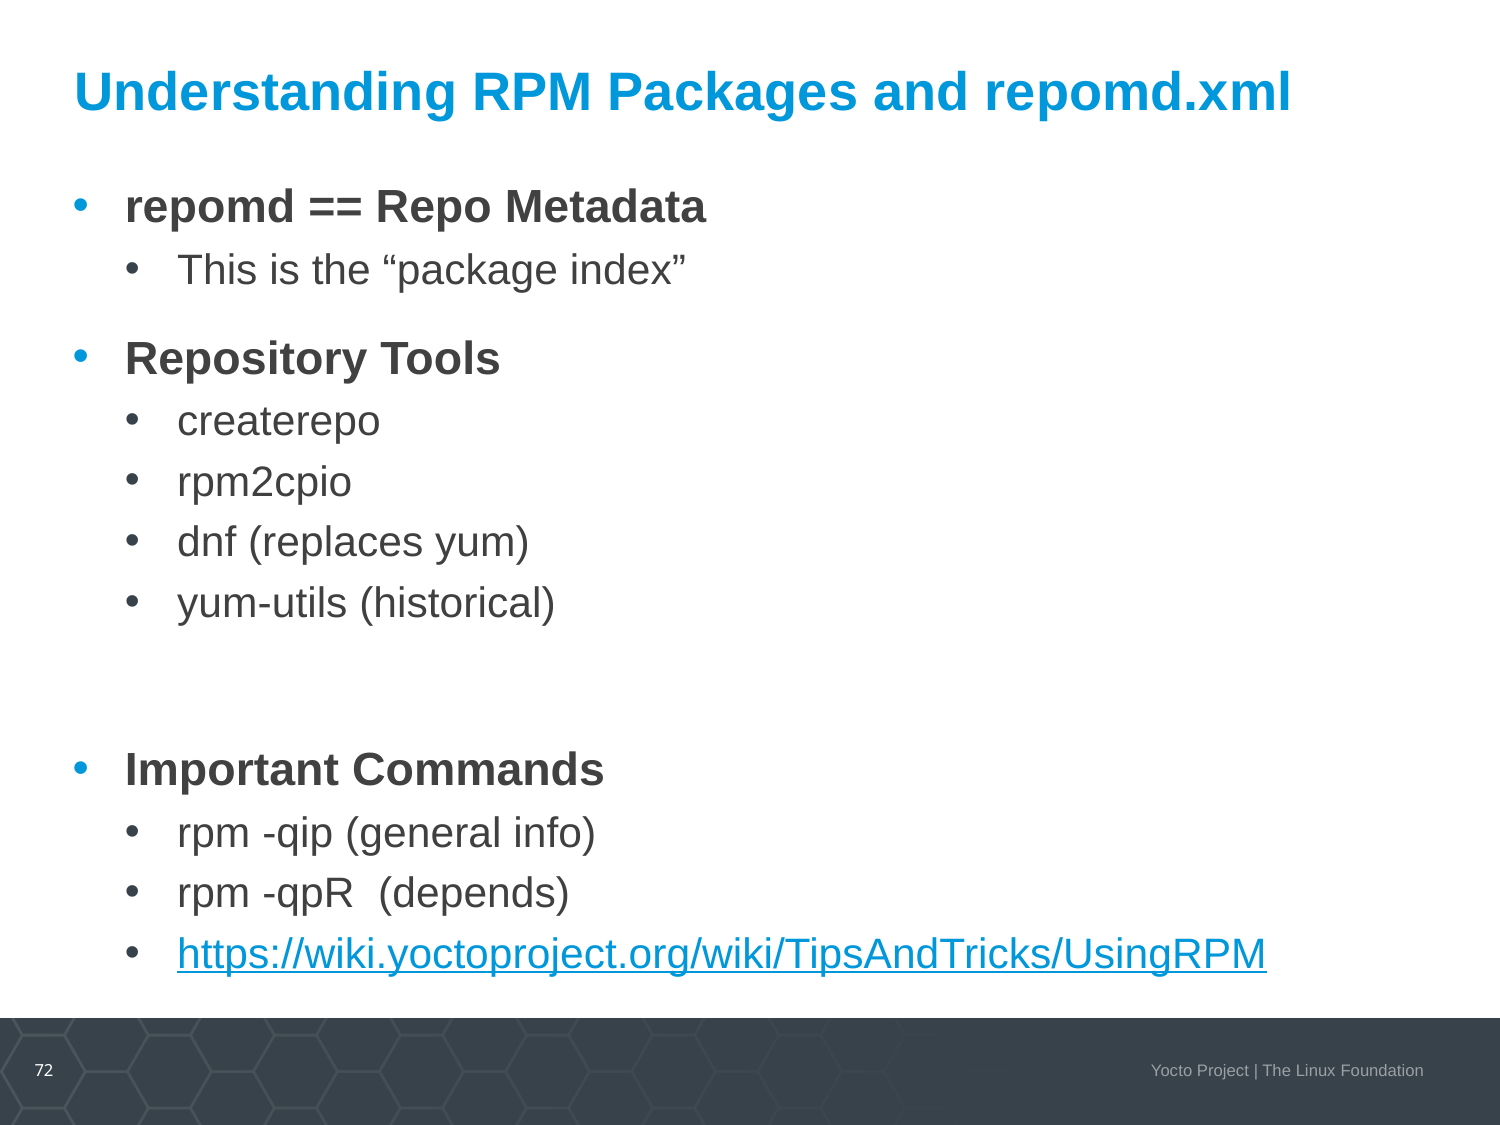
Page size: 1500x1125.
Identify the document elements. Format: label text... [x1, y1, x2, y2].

list repomd == Repo Metadata This is the “package index” Repository Tools createrepo rpm2cpio dnf (replaces yum) yum-utils (historical) Important Commands rpm -qip (general info) rpm -qpR (depends) https://wiki.yoctoproject.org/wiki/TipsAndTricks/UsingRPM [72, 176, 1454, 984]
title Understanding RPM Packages and repomd.xml [74, 67, 1425, 176]
picture [0, 0, 1500, 1125]
